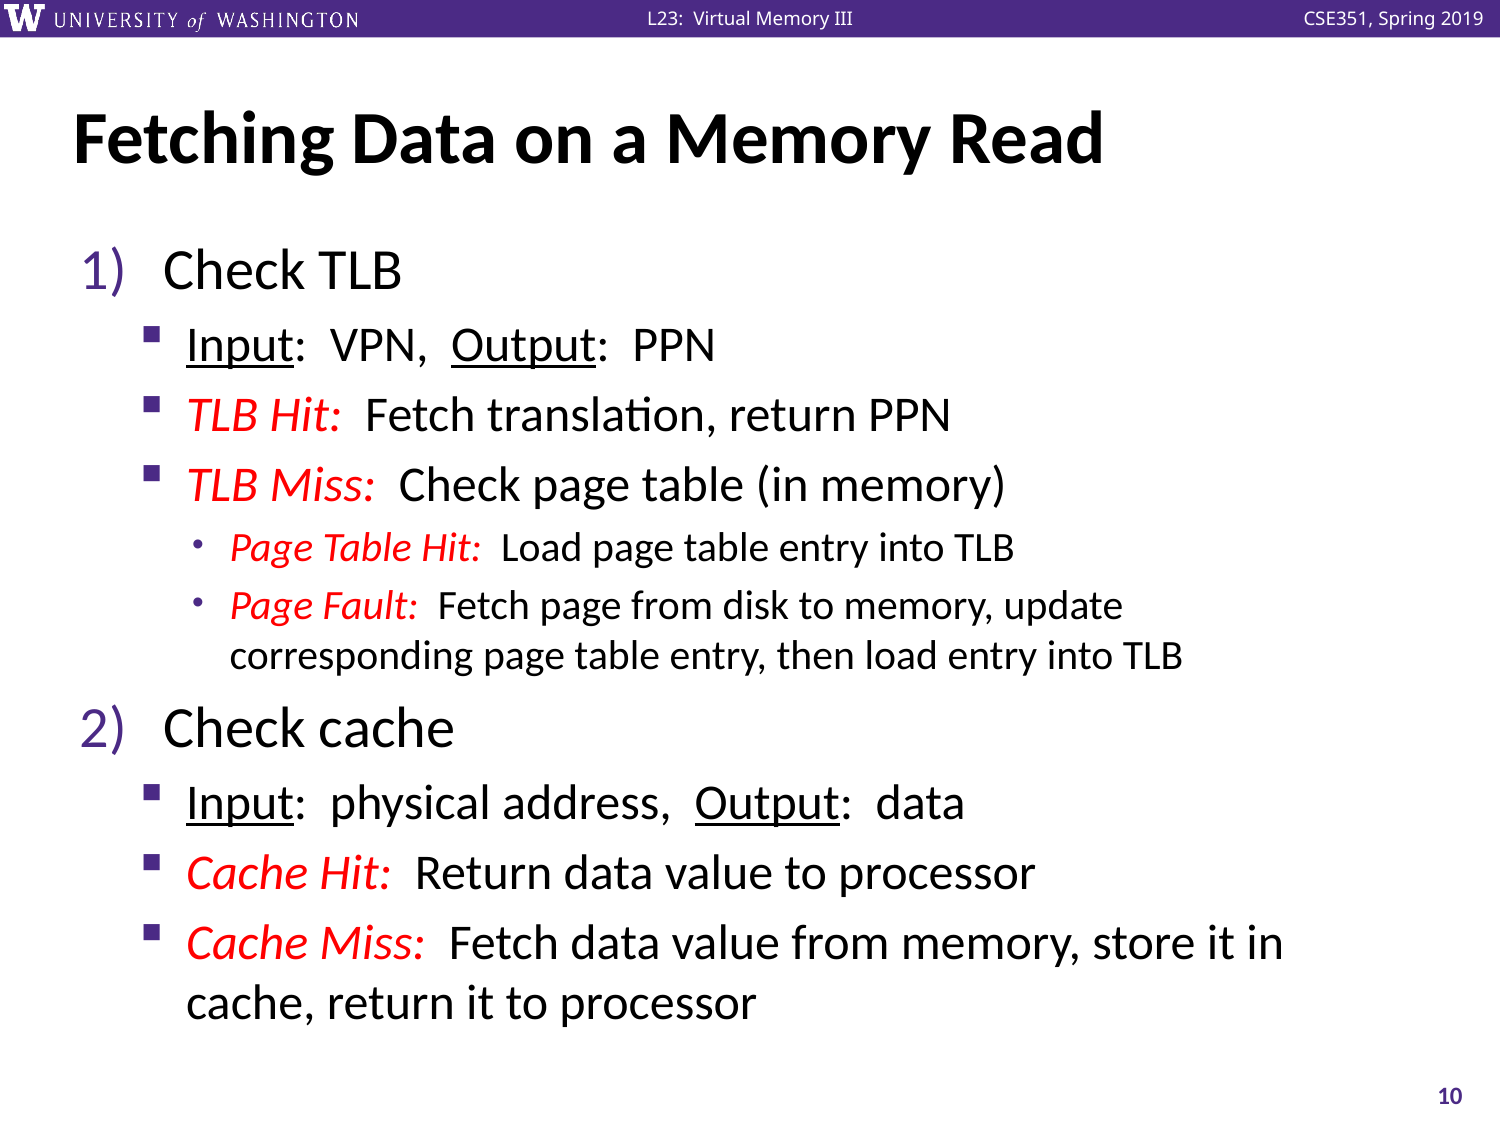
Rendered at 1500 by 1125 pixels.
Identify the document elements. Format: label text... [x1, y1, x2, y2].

title Fetching Data on a Memory Read [58, 71, 1438, 197]
picture [4, 4, 358, 32]
list Check TLB Input: VPN, Output: PPN TLB Hit: Fetch translation, return PPN TLB Miss: Check page table (in memory) Page Table Hit: Load page table entry into TLB Page Fault: Fetch page from disk to memory, update corresponding page table entry, then load entry into TLB Check cache Input: physical address, Output: data Cache Hit: Return data value to processor Cache Miss: Fetch data value from memory, store it in cache, return it to processor [64, 223, 1438, 1040]
slide_number 10 [1400, 1065, 1500, 1125]
